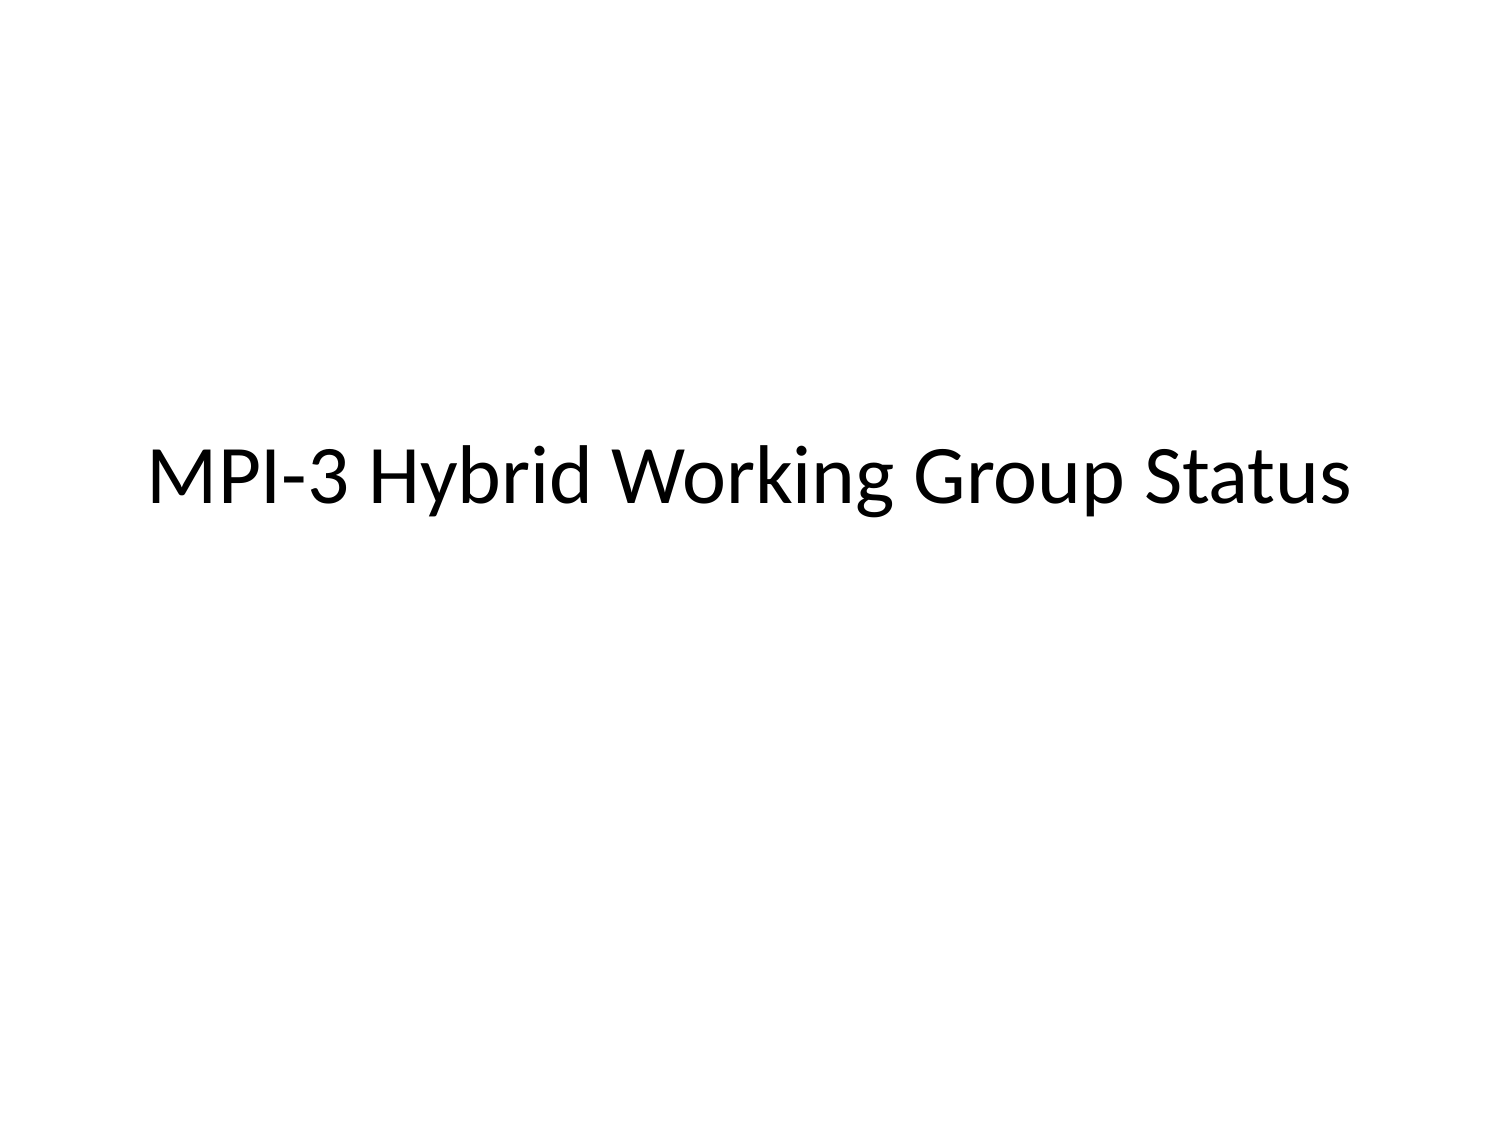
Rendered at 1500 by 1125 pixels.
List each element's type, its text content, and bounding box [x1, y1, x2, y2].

title MPI-3 Hybrid Working Group Status [112, 349, 1388, 591]
